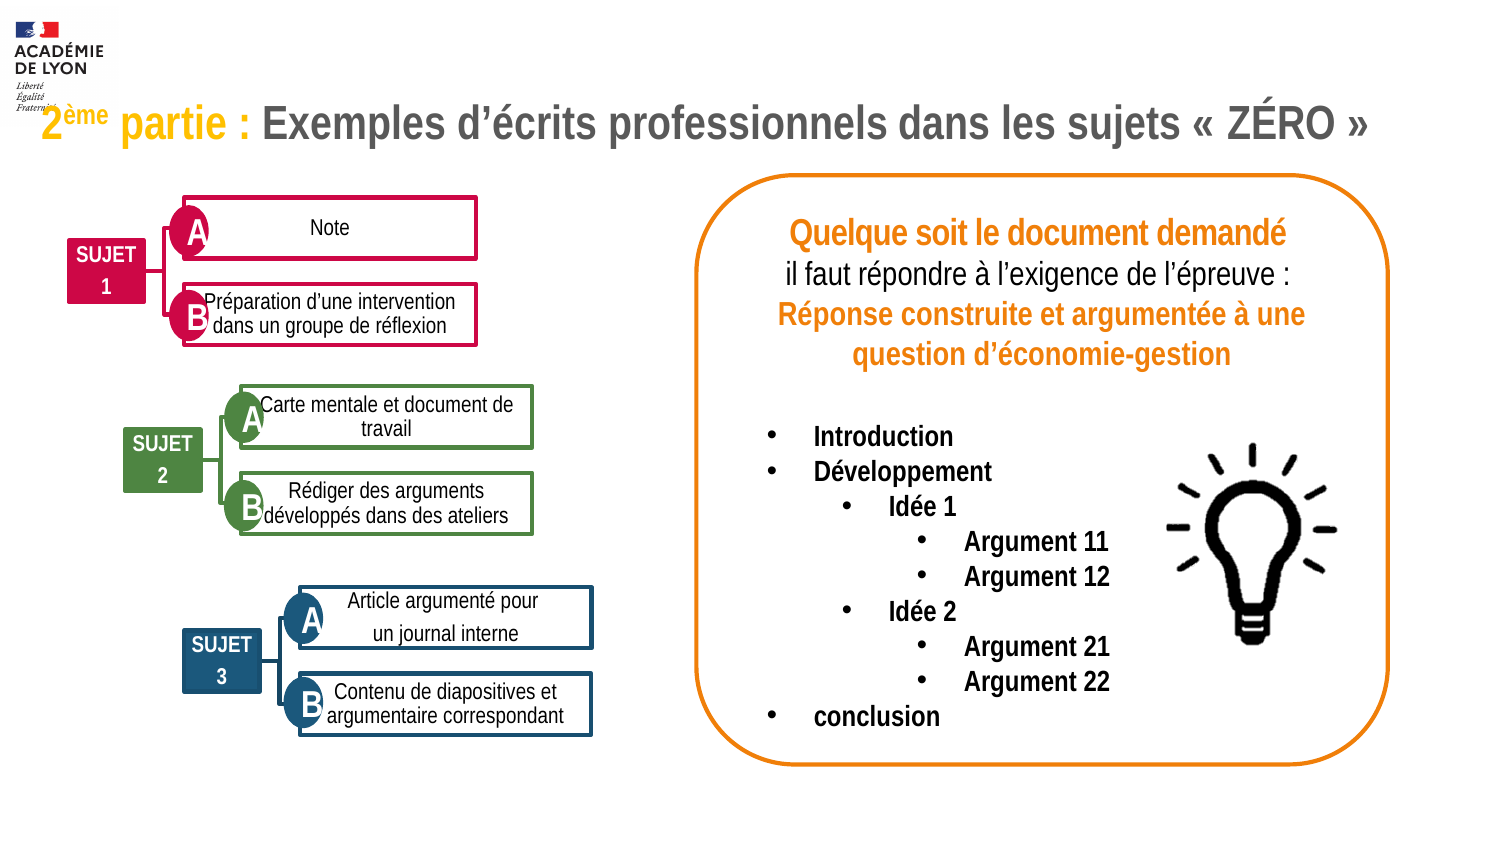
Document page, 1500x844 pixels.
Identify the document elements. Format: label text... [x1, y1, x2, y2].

picture [1147, 435, 1361, 649]
text_box : Quelque soit le document demandé il faut répondre à l’exigence de l’épreuve : Réponse construite et argumentée à une question d’économie-gestion Introduction Développement Idée 1 Argument 11 Argument 12 Idée 2 Argument 21 Argument 22 conclusion [694, 173, 1390, 767]
title 2ème partie : Exemples d’écrits professionnels dans les sujets « ZÉRO » [41, 97, 1465, 157]
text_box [0, 386, 711, 535]
picture [0, 6, 119, 127]
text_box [0, 197, 655, 346]
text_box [5, 586, 770, 736]
